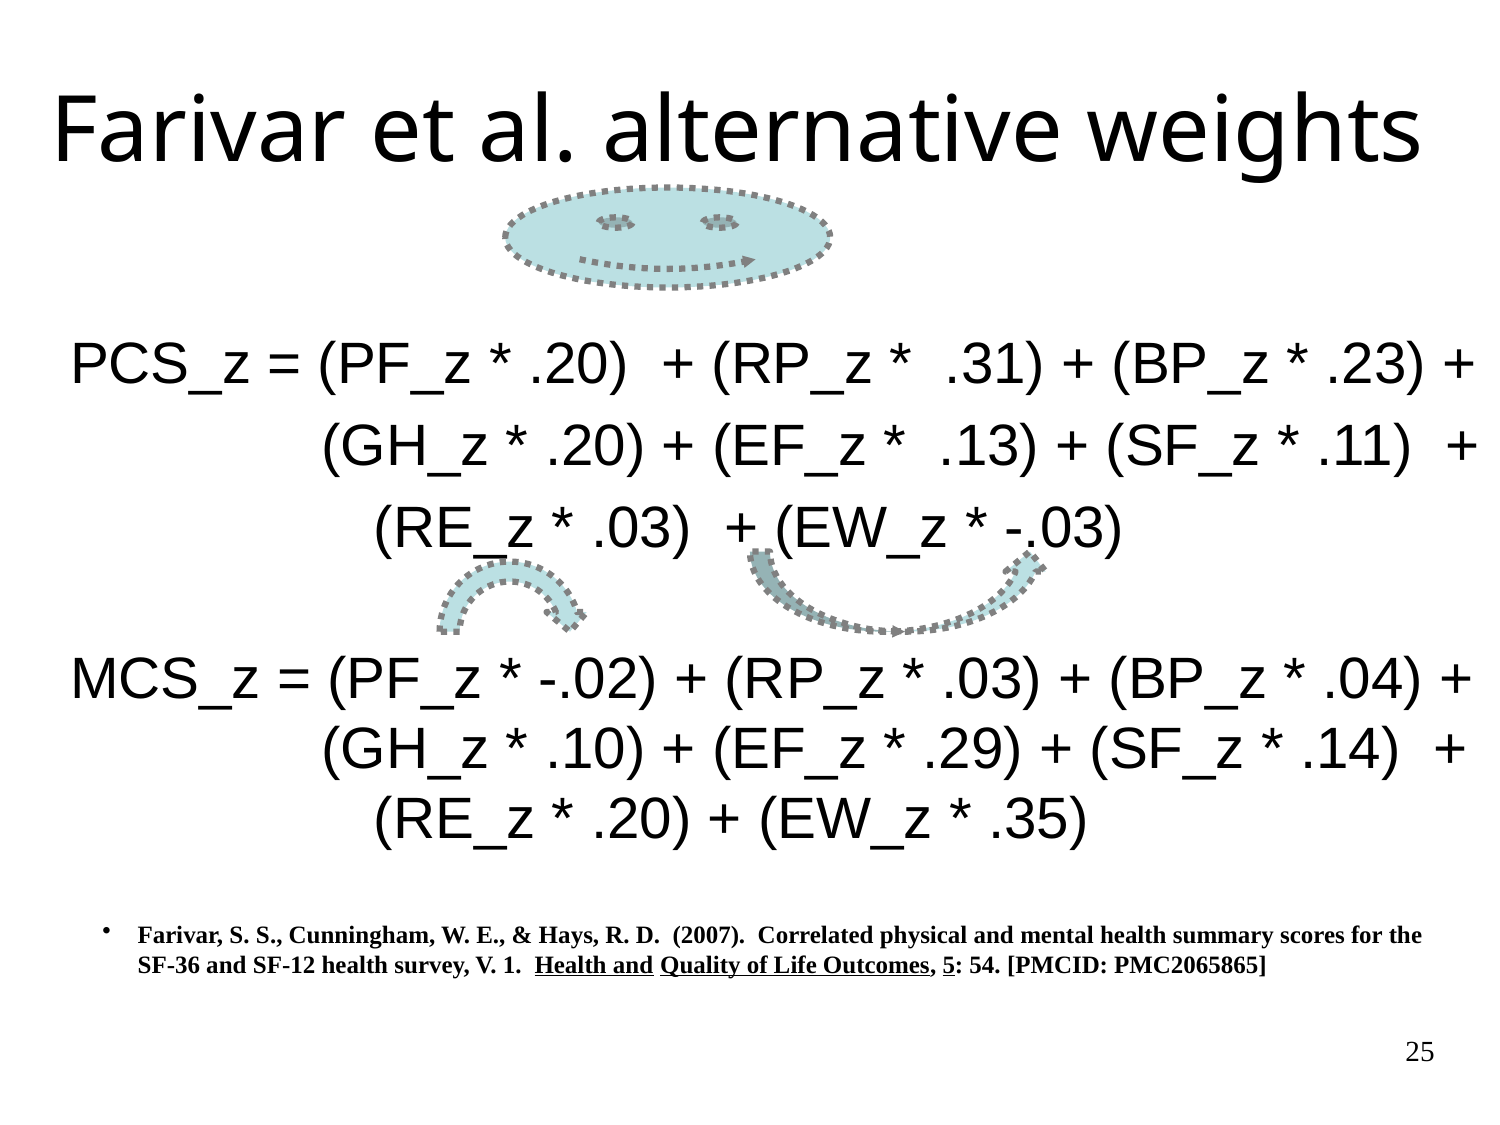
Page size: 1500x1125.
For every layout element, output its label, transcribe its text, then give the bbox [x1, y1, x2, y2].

text_box Farivar et al. alternative weights [0, 86, 1500, 164]
text_box [505, 187, 831, 288]
text_box [439, 561, 587, 632]
text_box PCS_z = (PF_z * .20) + (RP_z * .31) + (BP_z * .23) + (GH_z * .20) + (EF_z * .13) + (SF_z * .11) + (RE_z * .03) + (EW_z * -.03) MCS_z = (PF_z * -.02) + (RP_z * .03) + (BP_z * .04) + (GH_z * .10) + (EF_z * .29) + (SF_z * .14) + (RE_z * .20) + (EW_z * .35) [55, 271, 1500, 987]
text_box [887, 551, 1046, 636]
text_box Farivar, S. S., Cunningham, W. E., & Hays, R. D. (2007). Correlated physical and mental health summary scores for the SF-36 and SF-12 health survey, V. 1. Health and Quality of Life Outcomes, 5: 54. [PMCID: PMC2065865] [87, 910, 1450, 986]
slide_number 25 [1209, 1024, 1451, 1103]
